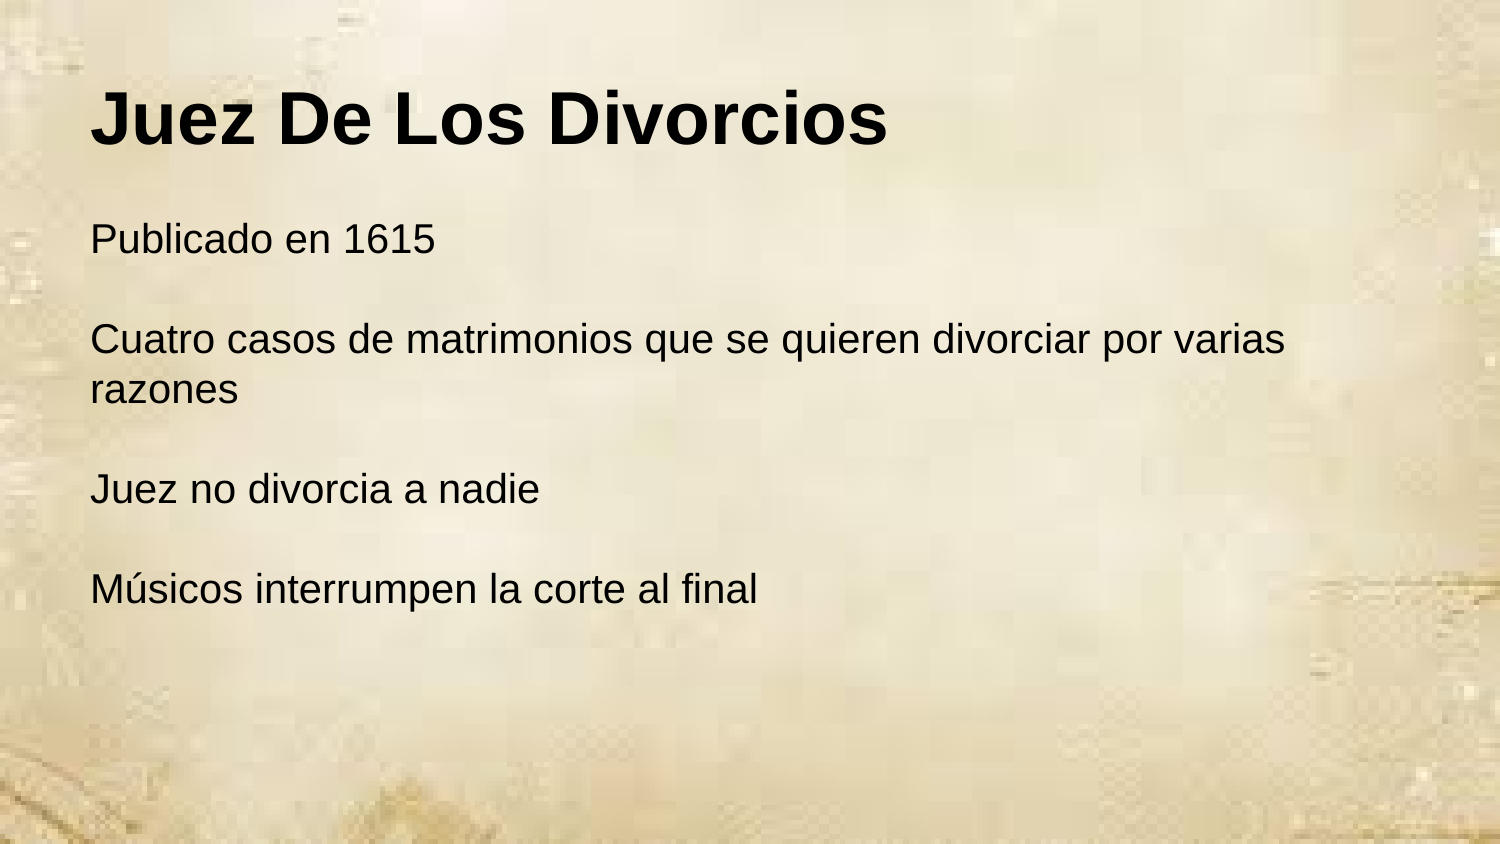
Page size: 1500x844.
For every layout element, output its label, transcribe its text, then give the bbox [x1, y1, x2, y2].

title Juez De Los Divorcios [75, 33, 1425, 175]
list Publicado en 1615 Cuatro casos de matrimonios que se quieren divorciar por varias razones Juez no divorcia a nadie Músicos interrumpen la corte al final [75, 196, 1425, 808]
picture [0, 0, 1500, 844]
